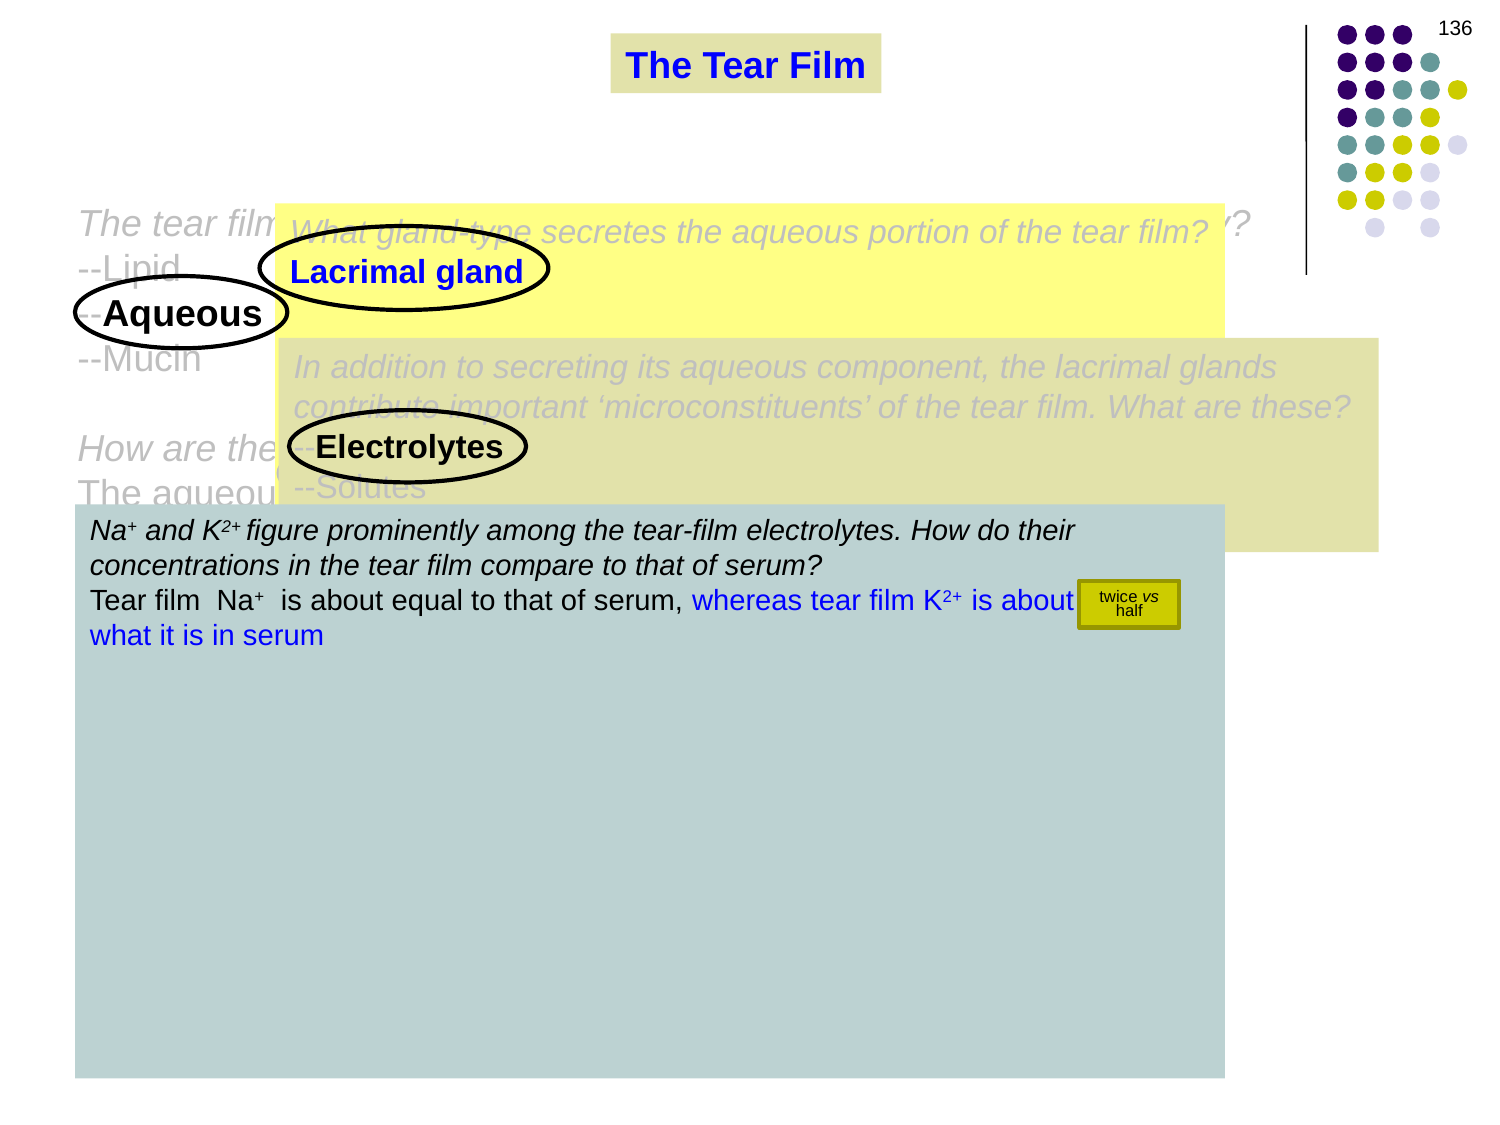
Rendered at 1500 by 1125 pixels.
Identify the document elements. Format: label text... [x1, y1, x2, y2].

text_box The Tear Film [610, 33, 882, 94]
slide_number 136 [1137, 7, 1488, 83]
text_box twice vs half [1077, 579, 1181, 630]
text_box [72, 273, 290, 351]
text_box [286, 408, 529, 485]
text_box [257, 223, 551, 313]
text_box Na+ and K2+ figure prominently among the tear-film electrolytes. How do their concentrations in the tear film compare to that of serum? Tear film Na+ is about equal to that of serum, whereas tear film K2+ is about twice what it is in serum What is the primary role of electrolytes in the tear film? To regulate tear-film osmolarity Why is tear-film osmolarity important? Because of its associated osmotic-pressure gradient. The corneal epi cell membranes are freely permeable to water but not solutes; ie, they are semi-permeable. Recall the rule regarding semi-permeable membranes: Solvent follows solute . What this means is, if tear-film osmolarity gets too high, water within the epi cells will be pulled out of them via the osmotic gradient. This in turn severely stresses the epi cells, causing them to release inflammatory mediators that in turn disrupt the integrity of the ocular surface—and off we go down the DES highway. [75, 504, 1225, 1079]
text_box What gland-type secretes the aqueous portion of the tear film? Lacrimal gland How many lacrimal glands are there (in each orbit)? Lots! But we think of them as being in one of two groups: --The main lacrimal gland --The accessory lacrimal glands Are they innervated? Yes, primarily by nerves of the parasympathetic system [275, 203, 1225, 504]
text_box The tear film is comprised of three basic components. What are they? --Lipid --Aqueous --Mucin How are the three components physically related to one another? The aqueous and mucus components are intermixed into a single, gel-like layer (the ‘ mucoaqueous phase’), which in turn is covered by a lipid layer As an aside: Briefly, what is the tripartite model of the tear film? The idea that the tear film is composed of three separate and distinct layers each comprised of one component, ie, separate mucus, aqueous, and lipid layers There is a problem with the tripartite model—what is it? While once widely accepted, consensus now is it’s incorrect [62, 191, 1269, 972]
text_box In addition to secreting its aqueous component, the lacrimal glands contribute important ‘microconstituents’ of the tear film. What are these? --Electrolytes --Solutes --Proteins [278, 337, 1379, 553]
